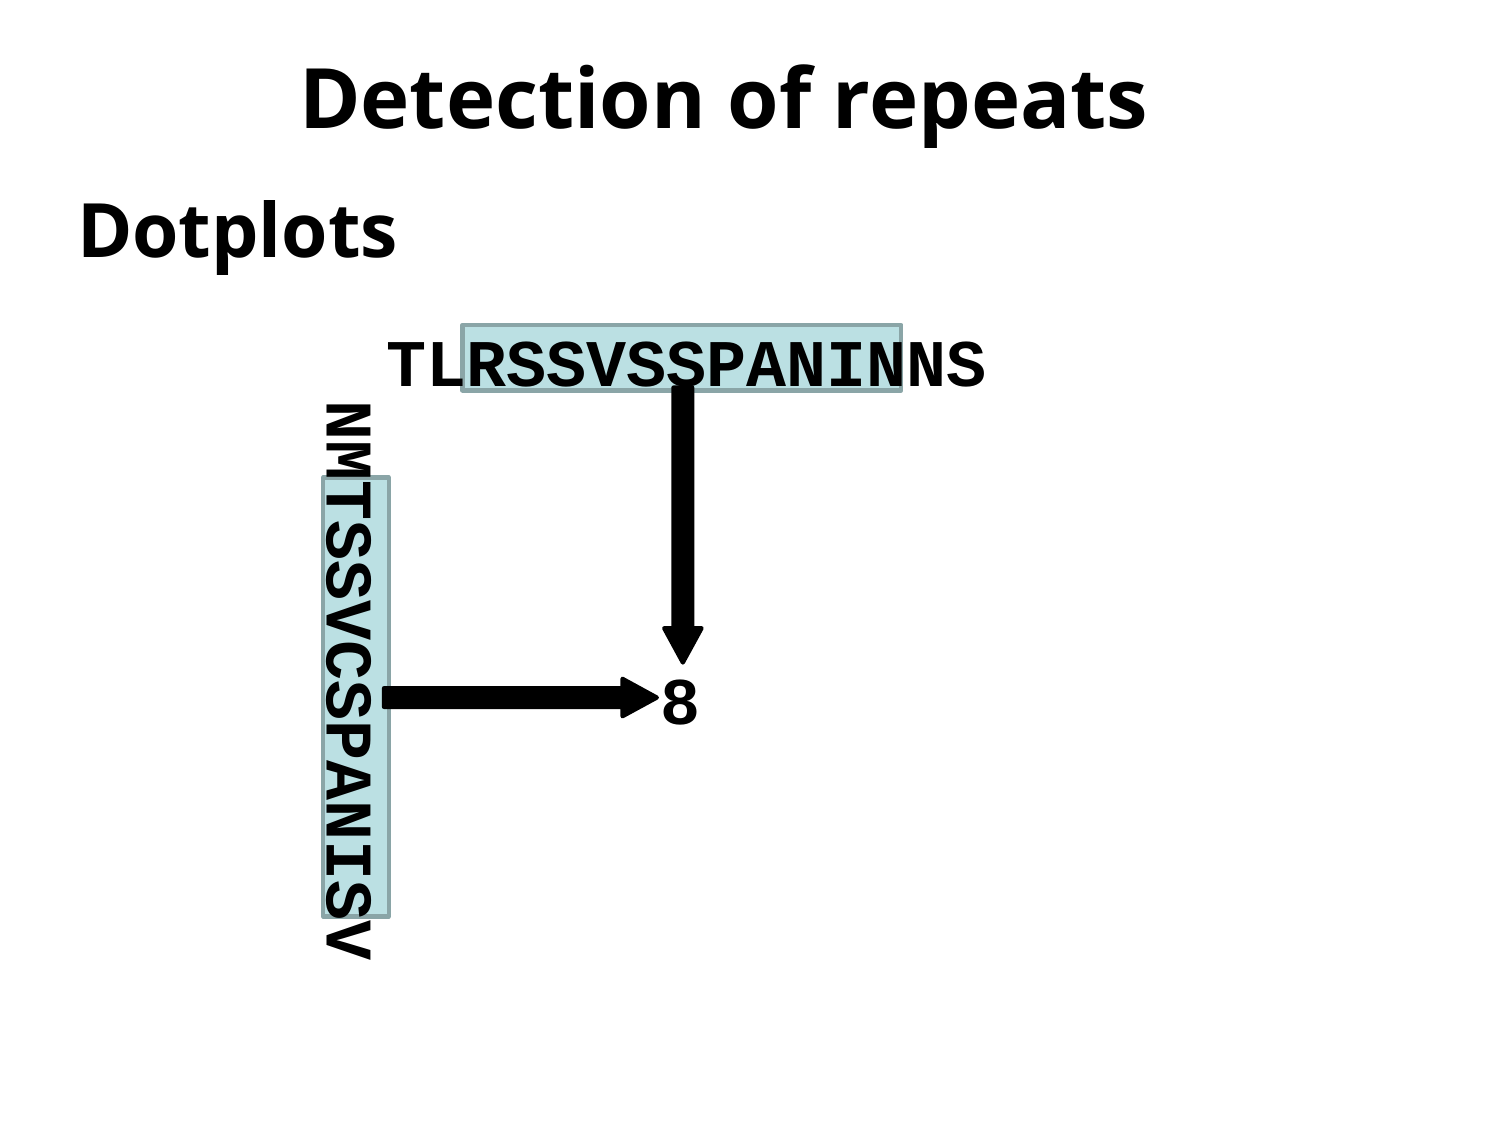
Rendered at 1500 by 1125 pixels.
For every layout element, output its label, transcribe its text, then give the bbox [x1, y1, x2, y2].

text_box NMTSSVCSPANISV [305, 345, 401, 976]
text_box Dotplots [62, 174, 1425, 400]
text_box Detection of repeats [284, 37, 1164, 153]
text_box 8 [646, 650, 716, 746]
text_box [381, 676, 646, 719]
text_box TLRSSVSSPANINNS [291, 312, 1002, 408]
text_box [662, 385, 704, 665]
